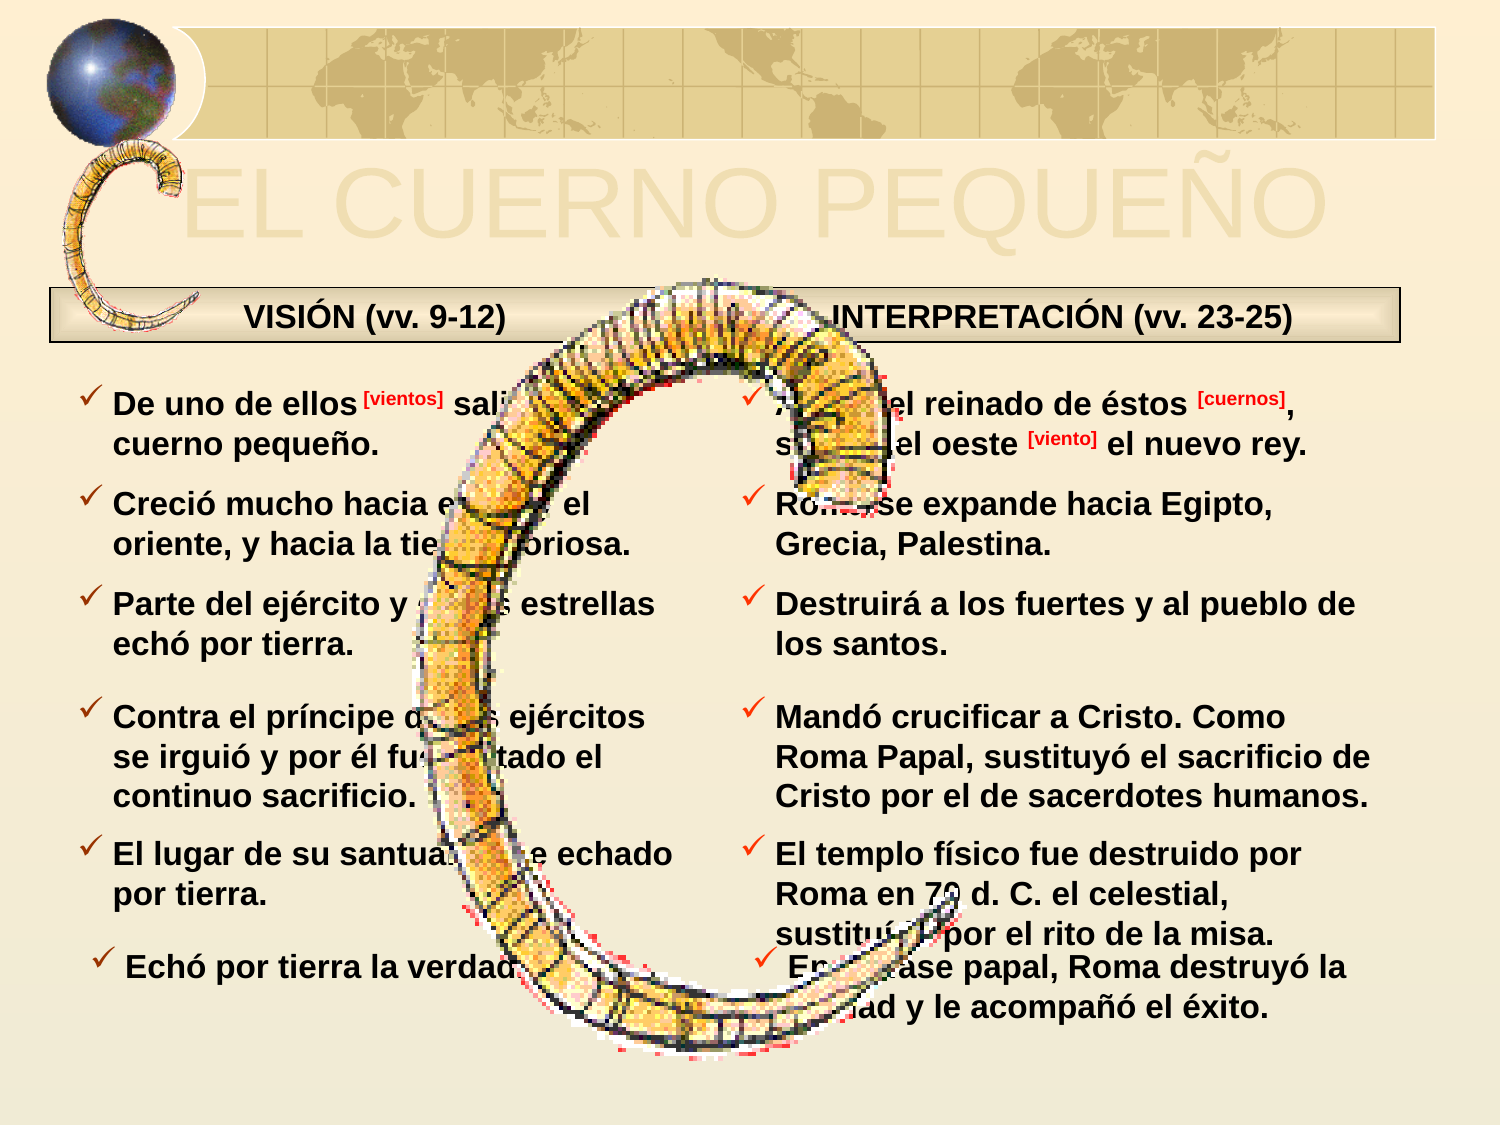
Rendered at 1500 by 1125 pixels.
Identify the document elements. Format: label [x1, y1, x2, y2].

text_box [1131, 824, 1400, 937]
text_box [242, 287, 412, 345]
text_box [74, 937, 412, 1033]
text_box [1131, 374, 1400, 471]
text_box [49, 287, 62, 345]
text_box [1131, 937, 1413, 1033]
picture [42, 14, 242, 378]
text_box [62, 374, 412, 471]
picture [412, 274, 1131, 1125]
text_box [1131, 687, 1400, 823]
text_box [62, 824, 412, 961]
text_box [62, 687, 412, 823]
text_box [1131, 574, 1400, 671]
text_box [62, 574, 412, 671]
text_box [62, 474, 412, 571]
text_box [1131, 474, 1400, 571]
text_box [1131, 287, 1400, 345]
